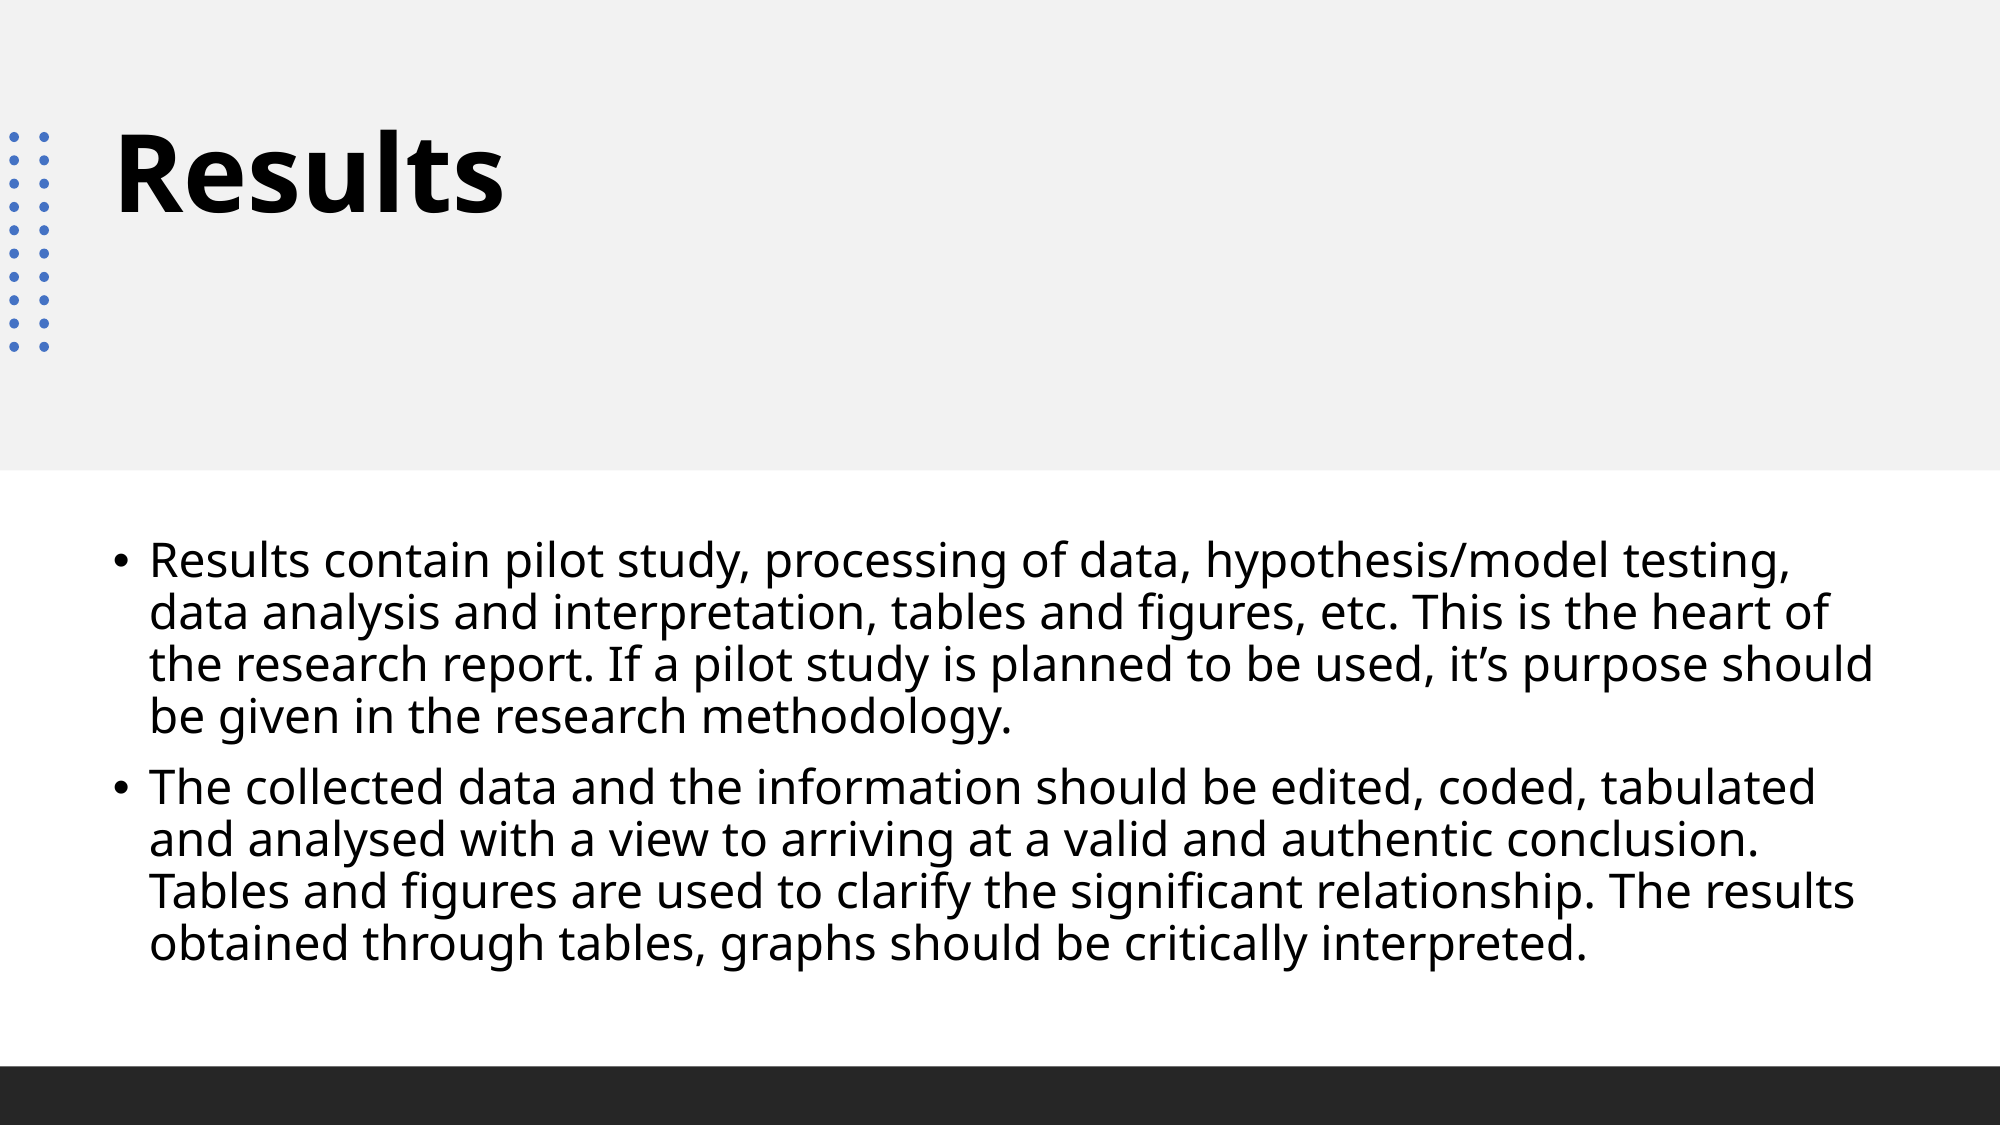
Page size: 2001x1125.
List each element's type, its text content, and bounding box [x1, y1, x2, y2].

text_box [0, 0, 2000, 471]
text_box [0, 1065, 2000, 1125]
title Results [97, 86, 1903, 398]
list Results contain pilot study, processing of data, hypothesis/model testing, data analysis and interpretation, tables and figures, etc. This is the heart of the research report. If a pilot study is planned to be used, it’s purpose should be given in the research methodology. The collected data and the information should be edited, coded, tabulated and analysed with a view to arriving at a valid and authentic conclusion. Tables and figures are used to clarify the significant relationship. The results obtained through tables, graphs should be critically interpreted. [97, 529, 1903, 1019]
text_box [0, 471, 2000, 1065]
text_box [9, 131, 49, 352]
